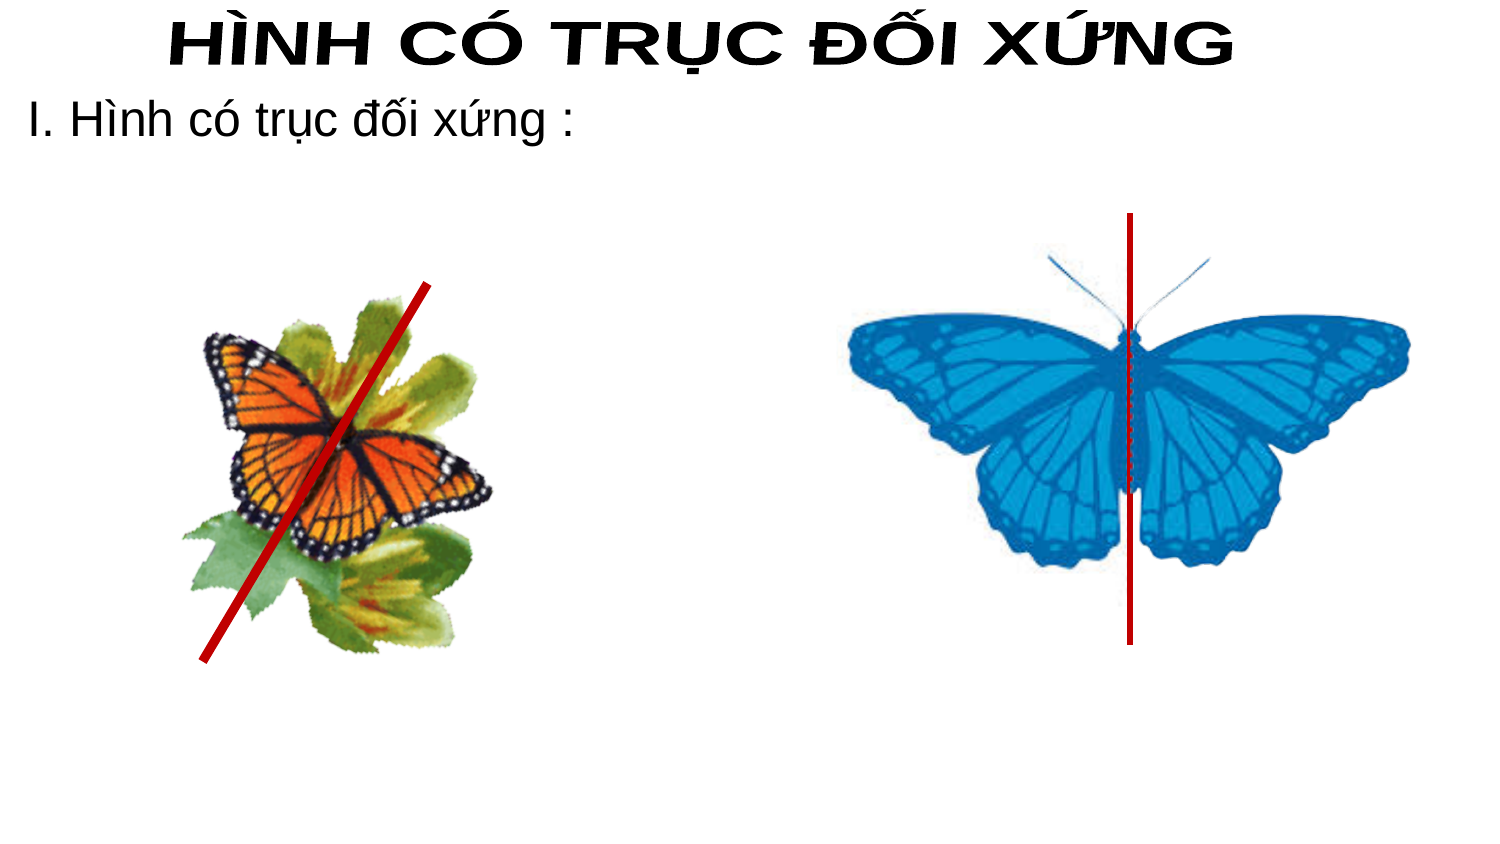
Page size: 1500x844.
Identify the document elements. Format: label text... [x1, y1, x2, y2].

picture [69, 196, 614, 740]
picture [836, 242, 1424, 609]
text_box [202, 283, 428, 662]
text_box I. Hình có trục đối xứng : [12, 79, 621, 155]
